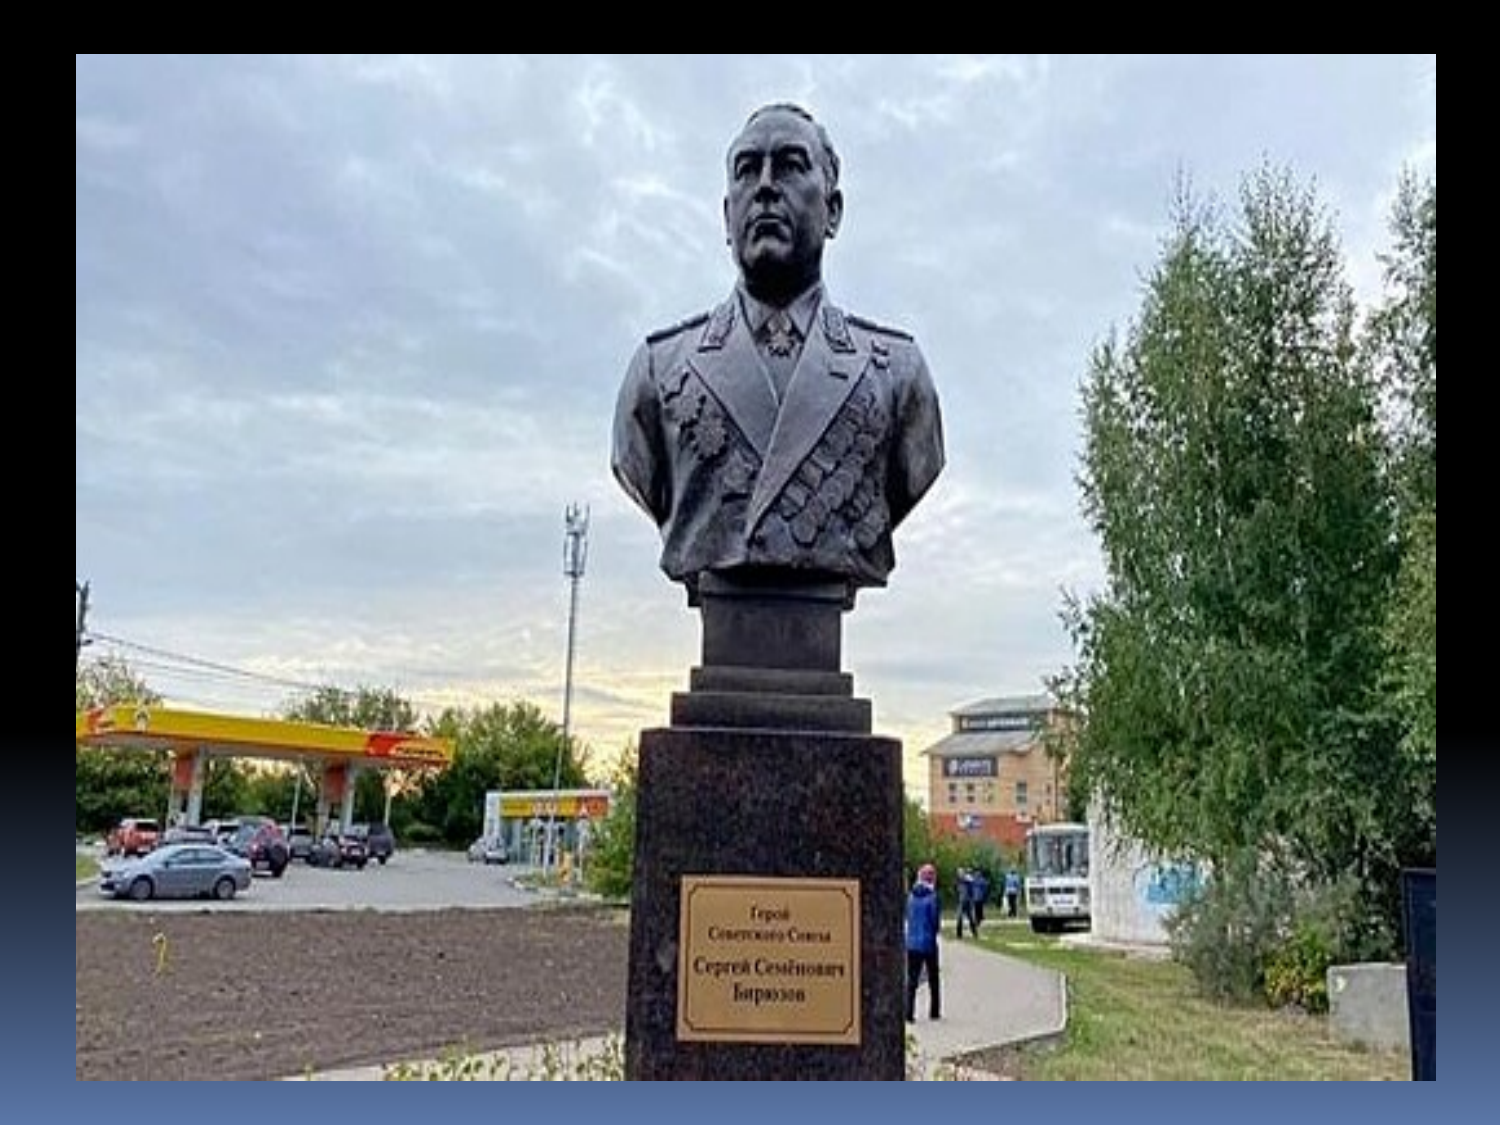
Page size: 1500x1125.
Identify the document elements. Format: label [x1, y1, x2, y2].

picture [76, 54, 1436, 1081]
